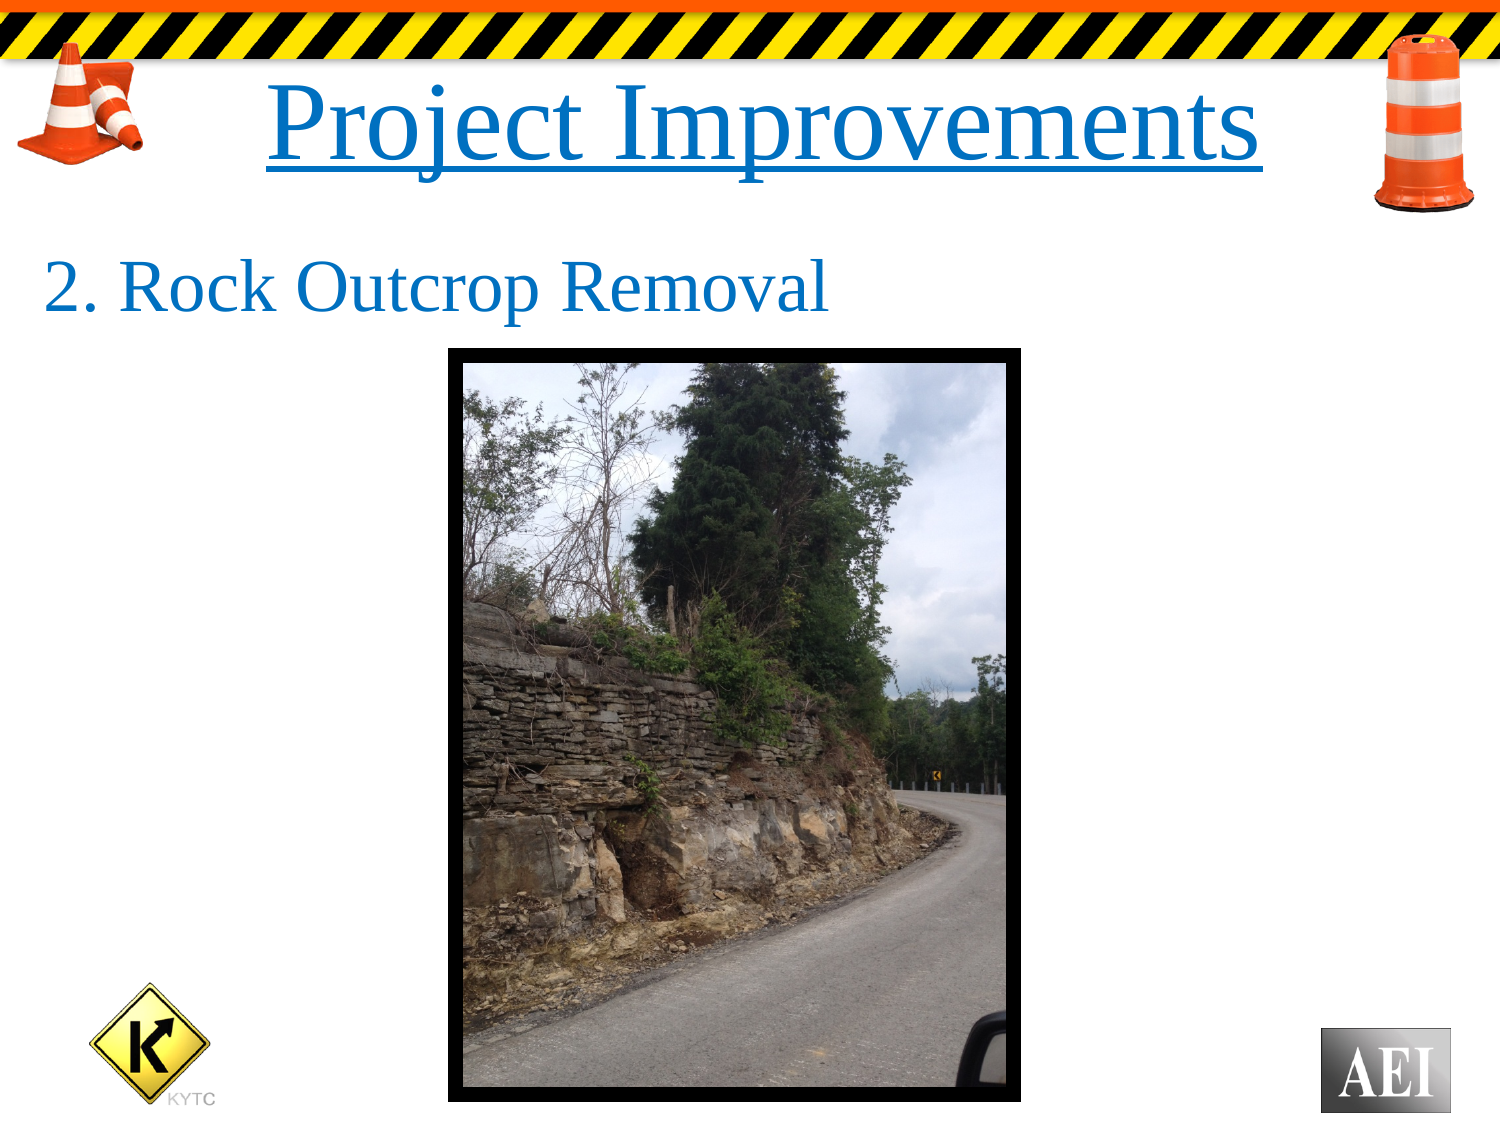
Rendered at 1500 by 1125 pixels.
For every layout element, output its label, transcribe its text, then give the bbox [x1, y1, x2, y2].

picture [462, 362, 1007, 1088]
picture [89, 981, 215, 1109]
text_box Project Improvements 2. Rock Outcrop Removal [28, 67, 1500, 427]
picture [1321, 1028, 1451, 1114]
picture [0, 0, 1500, 213]
